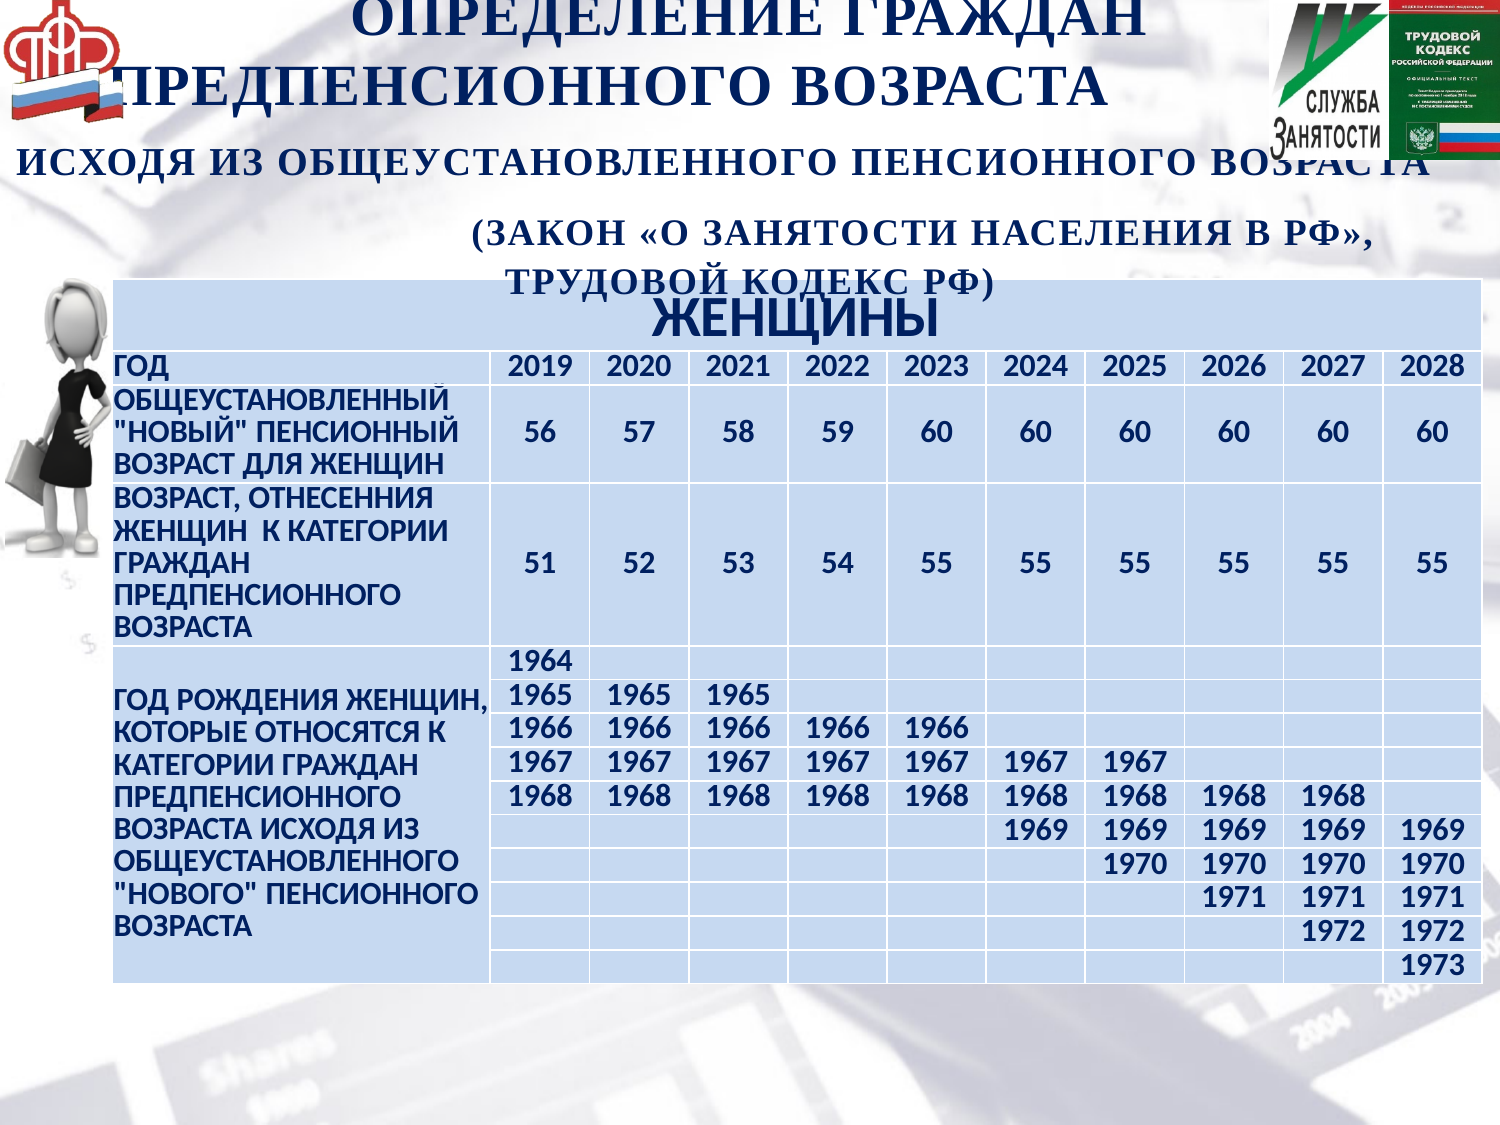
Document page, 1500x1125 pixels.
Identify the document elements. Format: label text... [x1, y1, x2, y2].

table_cell 1965 [590, 680, 688, 712]
table_cell [789, 647, 886, 679]
table_cell 1966 [491, 714, 589, 746]
table_cell [590, 647, 688, 679]
table_cell 1967 [690, 748, 787, 780]
table_cell 53 [690, 484, 787, 645]
table_cell 58 [690, 386, 787, 482]
table_cell 1967 [491, 748, 589, 780]
table_cell [1086, 917, 1184, 949]
table_cell [888, 849, 985, 881]
table_cell [690, 883, 787, 915]
table_cell [1284, 647, 1382, 679]
table_cell [1086, 883, 1184, 915]
table_cell 55 [1185, 484, 1283, 645]
table_cell ГОД РОЖДЕНИЯ ЖЕНЩИН, КОТОРЫЕ ОТНОСЯТСЯ К КАТЕГОРИИ ГРАЖДАН ПРЕДПЕНСИОННОГО ВОЗРАСТА ИСХОДЯ ИЗ ОБЩЕУСТАНОВЛЕННОГО "НОВОГО" ПЕНСИОННОГО ВОЗРАСТА [113, 647, 489, 983]
table_cell [888, 883, 985, 915]
table_cell 1966 [888, 714, 985, 746]
table_cell 1969 [1284, 815, 1382, 847]
table_cell 1968 [690, 782, 787, 814]
table_cell 55 [1384, 484, 1481, 645]
table_cell [1384, 680, 1481, 712]
table_cell [1384, 714, 1481, 746]
picture [0, 0, 127, 126]
table_cell [690, 917, 787, 949]
table_cell [590, 951, 688, 983]
table_cell [987, 883, 1084, 915]
table_cell [1384, 782, 1481, 814]
table_cell 51 [491, 484, 589, 645]
table_cell 1969 [1185, 815, 1283, 847]
table_cell [1185, 647, 1283, 679]
table_cell [1185, 748, 1283, 780]
table_cell 60 [1384, 386, 1481, 482]
table_cell [888, 917, 985, 949]
table_cell 1972 [1384, 917, 1481, 949]
table_cell 1972 [1284, 917, 1382, 949]
table_cell [690, 849, 787, 881]
table_cell [590, 849, 688, 881]
table_cell [888, 951, 985, 983]
table_cell [1086, 647, 1184, 679]
table_cell 1967 [789, 748, 886, 780]
table_cell 1965 [690, 680, 787, 712]
table_cell [1185, 917, 1283, 949]
table_cell 1968 [888, 782, 985, 814]
table_cell 1967 [590, 748, 688, 780]
table_cell [491, 951, 589, 983]
table_cell 1966 [590, 714, 688, 746]
picture [0, 278, 1500, 1125]
table_cell 2022 [789, 352, 886, 384]
text_box ОПРЕДЕЛЕНИЕ ГРАЖДАН ПРЕДПЕНСИОННОГО ВОЗРАСТА ИСХОДЯ ИЗ ОБЩЕУСТАНОВЛЕННОГО ПЕНСИОННОГО ВОЗРАСТА (ЗАКОН «О ЗАНЯТОСТИ НАСЕЛЕНИЯ В РФ», ТРУДОВОЙ КОДЕКС РФ) [0, 0, 1500, 279]
table_cell 1968 [491, 782, 589, 814]
table_cell [491, 883, 589, 915]
table_cell 1970 [1384, 849, 1481, 881]
table_cell [590, 883, 688, 915]
table_cell [987, 849, 1084, 881]
table_cell [888, 647, 985, 679]
table_cell [789, 883, 886, 915]
table_cell 1971 [1284, 883, 1382, 915]
table_cell 1969 [987, 815, 1084, 847]
table_cell 60 [888, 386, 985, 482]
table_cell ГОД [118, 352, 489, 384]
table_cell [1284, 680, 1382, 712]
table_cell 2025 [1086, 352, 1184, 384]
table_cell [690, 951, 787, 983]
table_cell 55 [888, 484, 985, 645]
table_cell [987, 951, 1084, 983]
table_cell 1971 [1185, 883, 1283, 915]
table_cell [987, 680, 1084, 712]
table_cell 1968 [987, 782, 1084, 814]
table_cell [888, 815, 985, 847]
table_cell 2027 [1284, 352, 1382, 384]
table_cell 1967 [987, 748, 1084, 780]
table_cell [789, 815, 886, 847]
table_cell [1086, 714, 1184, 746]
table_cell 1964 [491, 647, 589, 679]
table_cell 60 [1086, 386, 1184, 482]
table_cell [987, 647, 1084, 679]
table_cell [1185, 951, 1283, 983]
table_cell 2020 [590, 352, 688, 384]
table_cell 55 [1086, 484, 1184, 645]
table_cell [1086, 951, 1184, 983]
table_cell 1970 [1086, 849, 1184, 881]
table_cell 54 [789, 484, 886, 645]
table_cell 1971 [1384, 883, 1481, 915]
table_cell 2026 [1185, 352, 1283, 384]
table_cell [491, 917, 589, 949]
table_cell [1086, 680, 1184, 712]
table_cell [789, 849, 886, 881]
table_cell 1973 [1384, 951, 1481, 983]
table_cell 60 [1284, 386, 1382, 482]
table_cell 60 [987, 386, 1084, 482]
table_cell [987, 917, 1084, 949]
table_cell 55 [1284, 484, 1382, 645]
table_cell [1384, 748, 1481, 780]
table_cell [1284, 951, 1382, 983]
table_cell 2019 [491, 352, 589, 384]
table_cell [590, 815, 688, 847]
table_cell [491, 849, 589, 881]
table_cell [789, 951, 886, 983]
table_cell 1970 [1185, 849, 1283, 881]
table_cell [789, 680, 886, 712]
table_cell [987, 714, 1084, 746]
table_header ЖЕНЩИНЫ [116, 280, 1481, 350]
table_cell 2021 [690, 352, 787, 384]
table_cell 59 [789, 386, 886, 482]
table_cell [888, 680, 985, 712]
table_cell [789, 917, 886, 949]
table_cell 1965 [491, 680, 589, 712]
table_cell 1968 [1284, 782, 1382, 814]
table_cell [1185, 680, 1283, 712]
table_cell 55 [987, 484, 1084, 645]
table_cell [1284, 714, 1382, 746]
table_cell 56 [491, 386, 589, 482]
table_cell ВОЗРАСТ, ОТНЕСЕННИЯ ЖЕНЩИН К КАТЕГОРИИ ГРАЖДАН ПРЕДПЕНСИОННОГО ВОЗРАСТА [113, 484, 489, 645]
table_cell ОБЩЕУСТАНОВЛЕННЫЙ "НОВЫЙ" ПЕНСИОННЫЙ ВОЗРАСТ ДЛЯ ЖЕНЩИН [118, 386, 489, 482]
table_cell 1967 [1086, 748, 1184, 780]
table_cell [1185, 714, 1283, 746]
table_cell 2023 [888, 352, 985, 384]
table_cell 1968 [789, 782, 886, 814]
table_cell 1966 [789, 714, 886, 746]
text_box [1269, 0, 1500, 160]
table_cell 2028 [1384, 352, 1481, 384]
table_cell 52 [590, 484, 688, 645]
table_cell [1284, 748, 1382, 780]
table_cell 1969 [1384, 815, 1481, 847]
table_cell 1969 [1086, 815, 1184, 847]
table_cell 57 [590, 386, 688, 482]
table_cell 60 [1185, 386, 1283, 482]
table_cell 1967 [888, 748, 985, 780]
table_cell 2024 [987, 352, 1084, 384]
table_cell 1968 [1086, 782, 1184, 814]
table_cell [590, 917, 688, 949]
table_cell [690, 647, 787, 679]
table_cell [690, 815, 787, 847]
table_cell [1384, 647, 1481, 679]
table_cell 1970 [1284, 849, 1382, 881]
table_cell [491, 815, 589, 847]
table_cell 1968 [1185, 782, 1283, 814]
table_cell 1966 [690, 714, 787, 746]
table_cell 1968 [590, 782, 688, 814]
